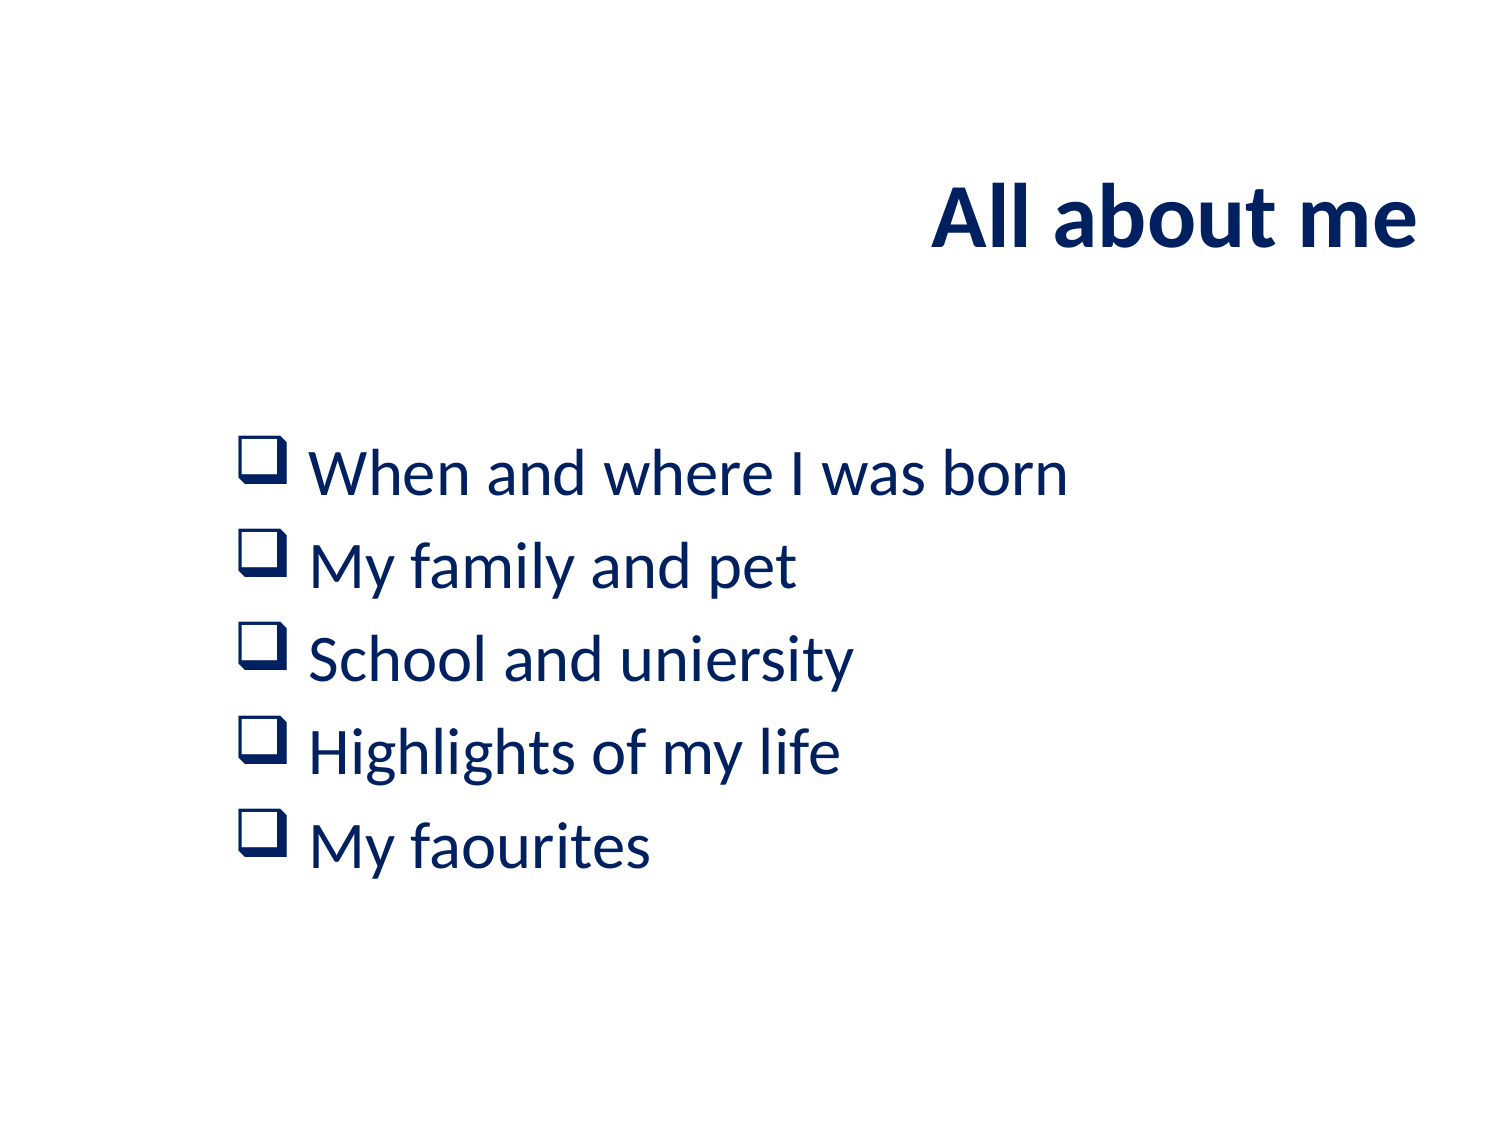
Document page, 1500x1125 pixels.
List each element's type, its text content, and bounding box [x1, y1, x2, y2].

title All about me [159, 90, 1435, 332]
subtitle When and where I was born My family and pet School and uniersity Highlights of my life My faourites [218, 420, 1346, 1032]
